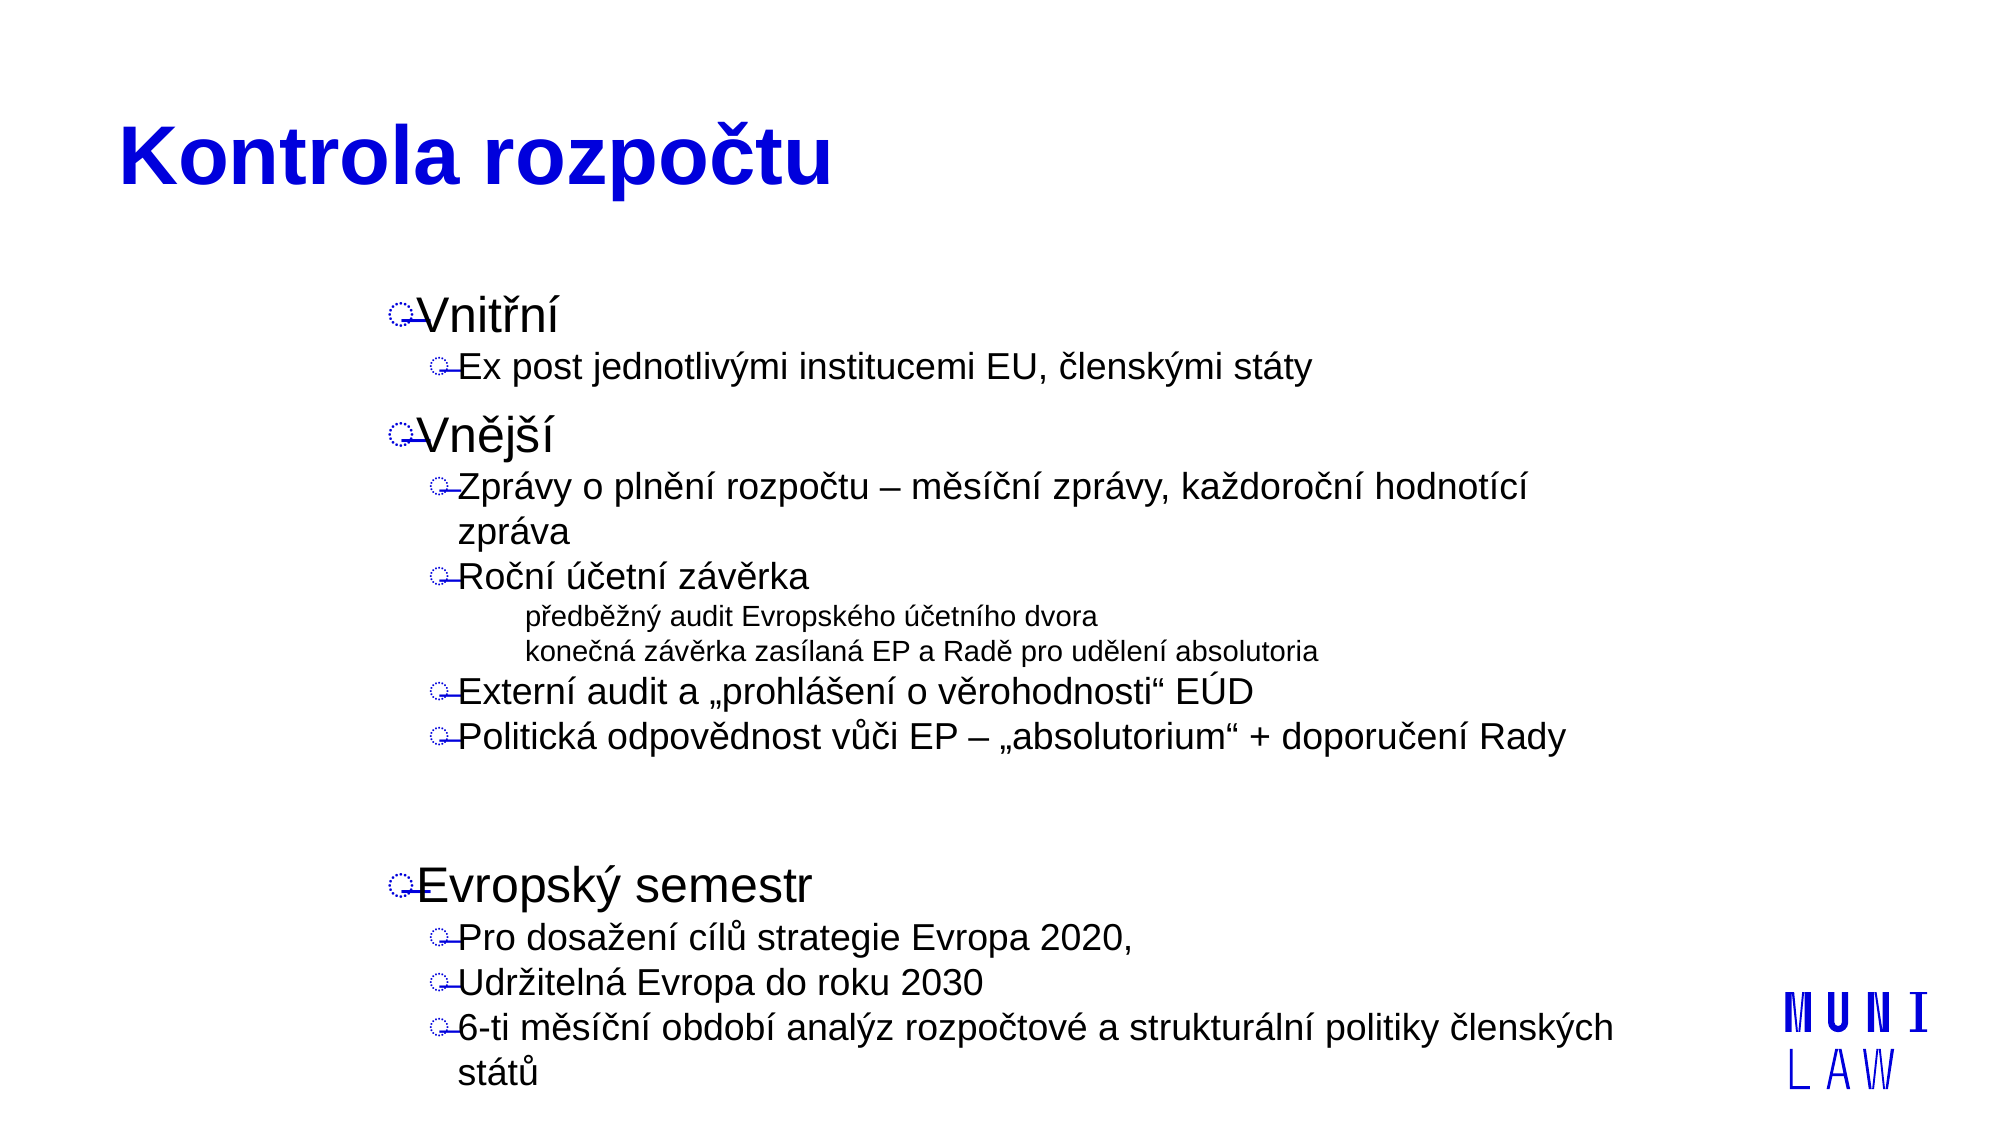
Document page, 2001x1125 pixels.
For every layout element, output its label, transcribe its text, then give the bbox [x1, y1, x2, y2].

list Vnitřní Ex post jednotlivými institucemi EU, členskými státy Vnější Zprávy o plnění rozpočtu – měsíční zprávy, každoroční hodnotící zpráva Roční účetní závěrka předběžný audit Evropského účetního dvora konečná závěrka zasílaná EP a Radě pro udělení absolutoria Externí audit a „prohlášení o věrohodnosti“ EÚD Politická odpovědnost vůči EP – „absolutorium“ + doporučení Rady Evropský semestr Pro dosažení cílů strategie Evropa 2020, Udržitelná Evropa do roku 2030 6-ti měsíční období analýz rozpočtové a strukturální politiky členských států [375, 267, 1638, 1047]
title Kontrola rozpočtu [118, 118, 1883, 193]
